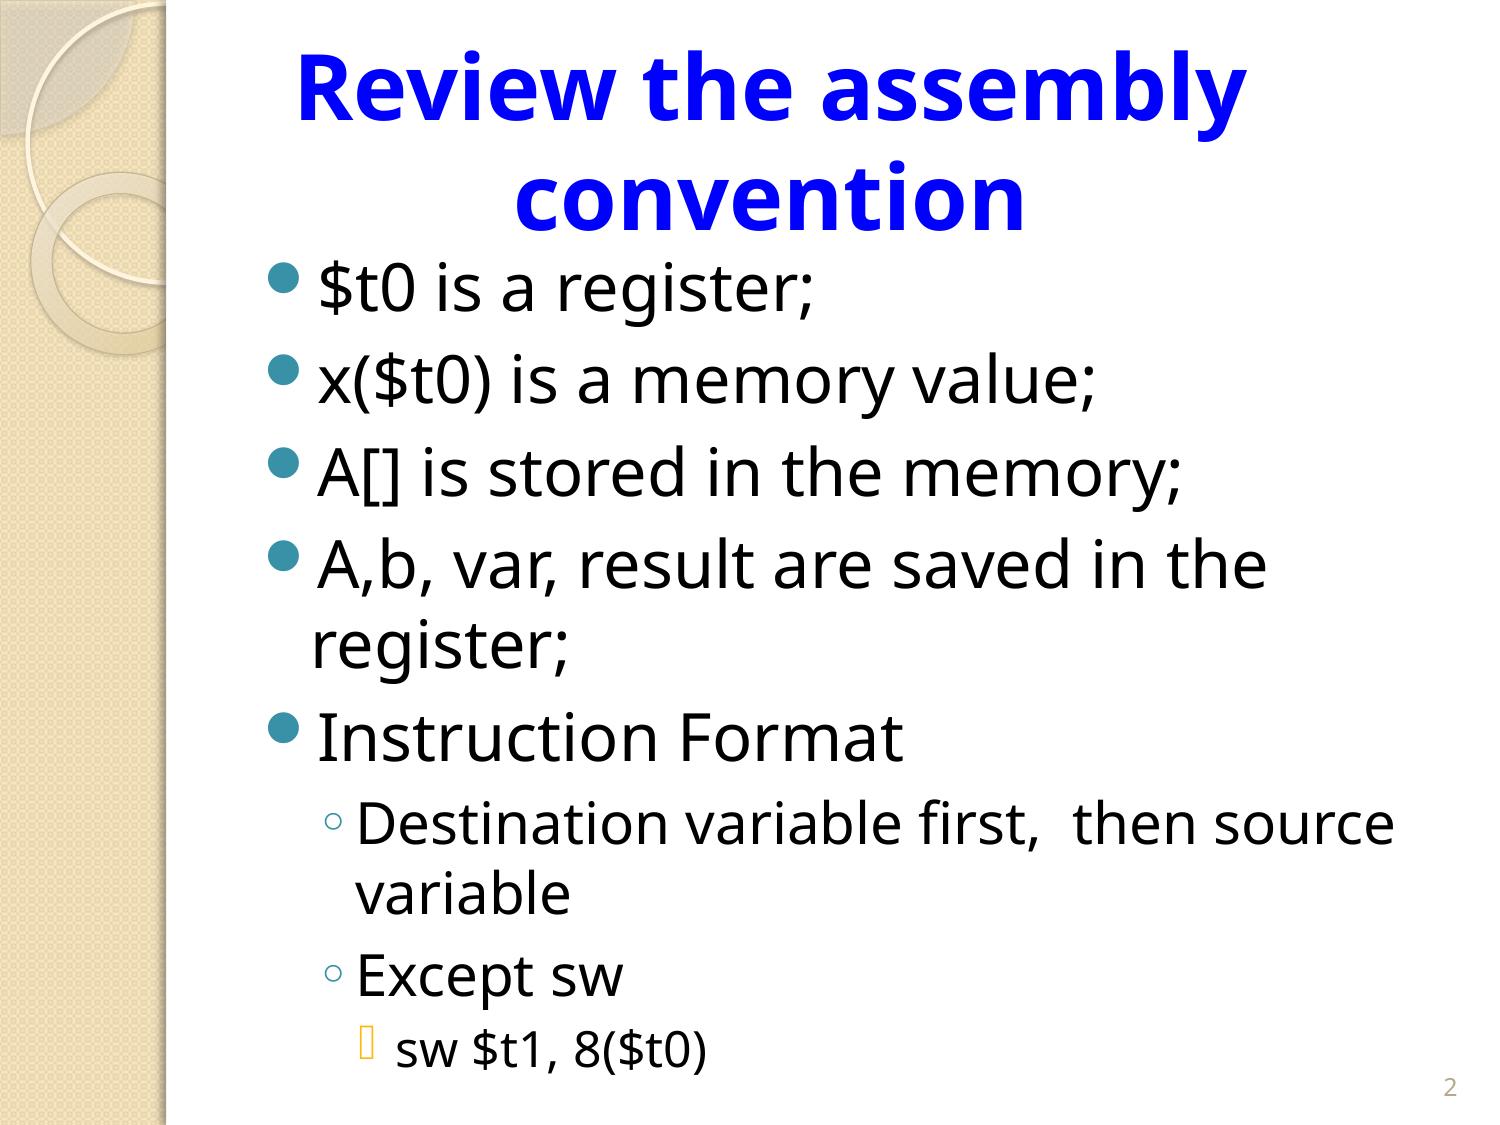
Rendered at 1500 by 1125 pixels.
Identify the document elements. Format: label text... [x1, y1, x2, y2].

slide_number 2 [1413, 1034, 1488, 1113]
title Review the assembly convention [76, 45, 1466, 233]
list $t0 is a register; x($t0) is a memory value; A[] is stored in the memory; A,b, var, result are saved in the register; Instruction Format Destination variable first, then source variable Except sw sw $t1, 8($t0) [235, 237, 1466, 1025]
